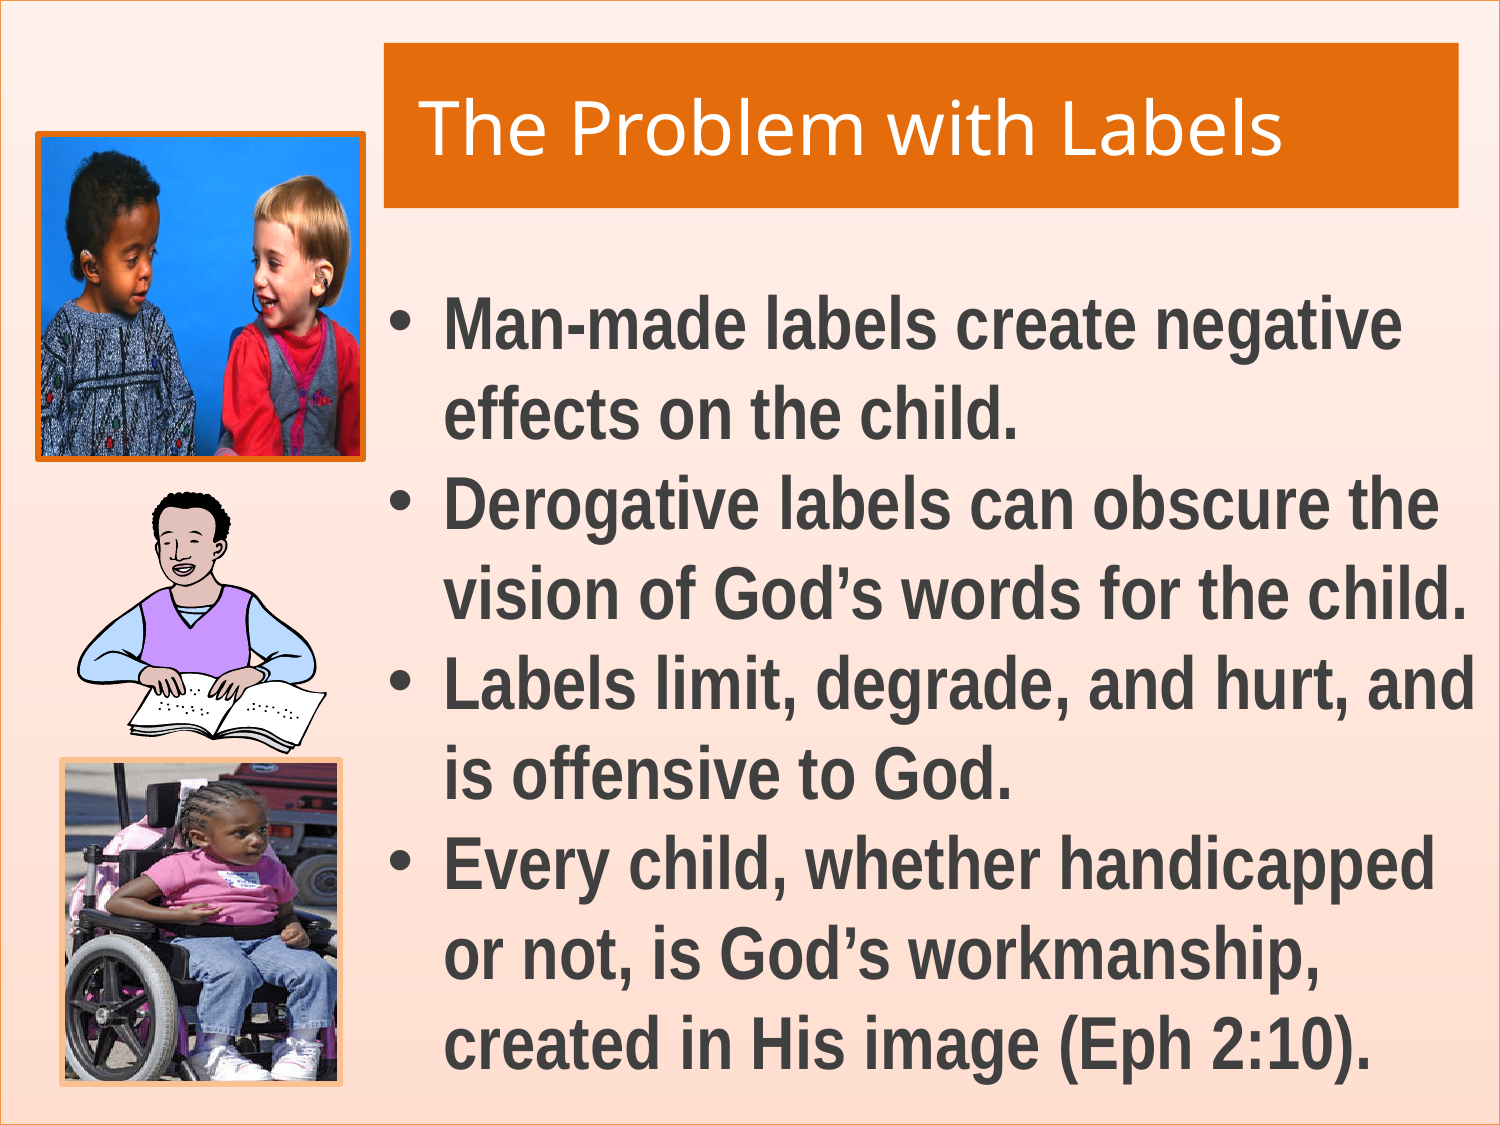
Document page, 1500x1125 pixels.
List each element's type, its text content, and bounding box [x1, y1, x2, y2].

title The Problem with Labels [383, 42, 1459, 209]
picture [64, 762, 337, 1082]
text_box [0, 0, 1500, 1125]
picture [41, 136, 361, 457]
list Man-made labels create negative effects on the child. Derogative labels can obscure the vision of God’s words for the child. Labels limit, degrade, and hurt, and is offensive to God. Every child, whether handicapped or not, is God’s workmanship, created in His image (Eph 2:10). [371, 266, 1500, 1071]
picture [76, 491, 328, 755]
